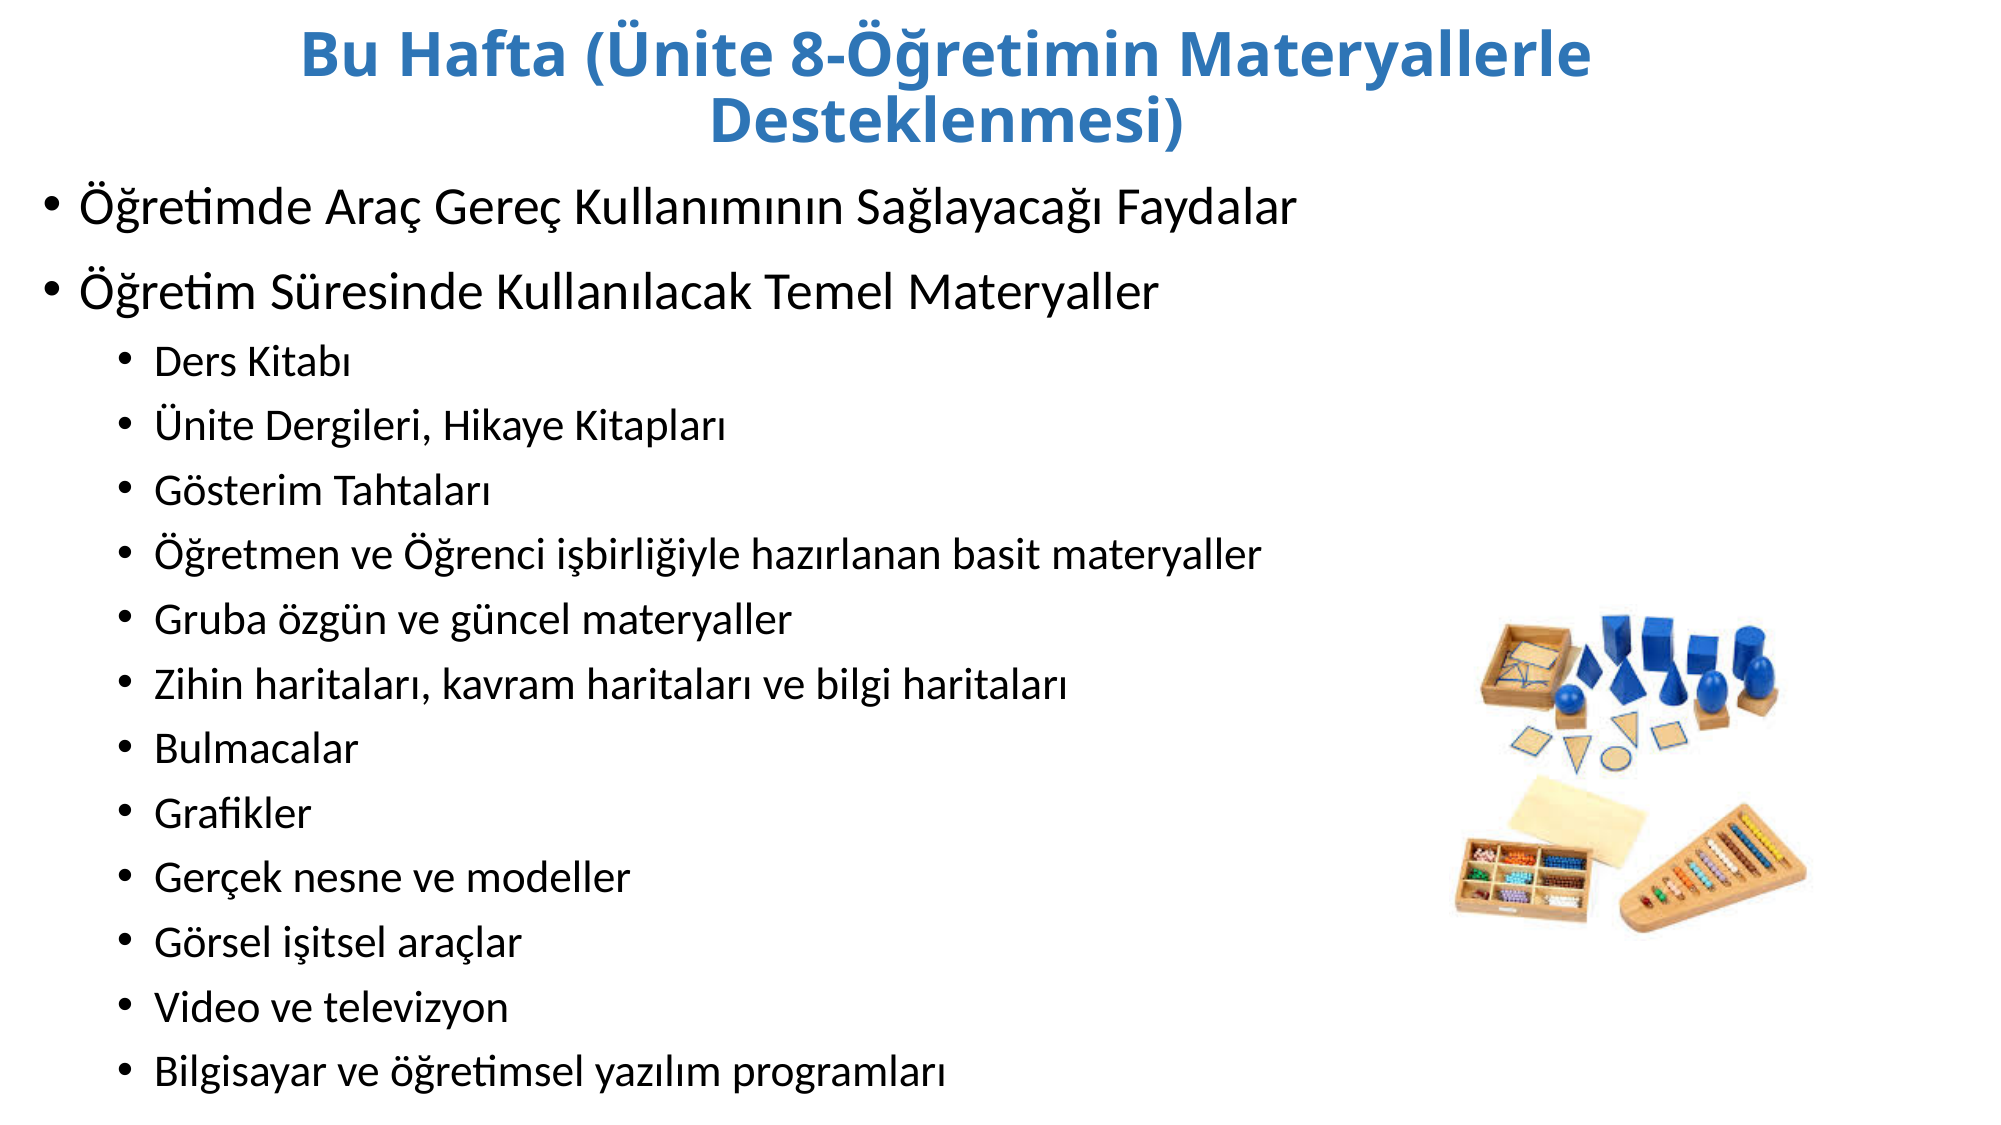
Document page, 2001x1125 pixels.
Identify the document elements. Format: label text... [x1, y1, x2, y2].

picture [1449, 604, 1818, 941]
list Öğretimde Araç Gereç Kullanımının Sağlayacağı Faydalar Öğretim Süresinde Kullanılacak Temel Materyaller Ders Kitabı Ünite Dergileri, Hikaye Kitapları Gösterim Tahtaları Öğretmen ve Öğrenci işbirliğiyle hazırlanan basit materyaller Gruba özgün ve güncel materyaller Zihin haritaları, kavram haritaları ve bilgi haritaları Bulmacalar Grafikler Gerçek nesne ve modeller Görsel işitsel araçlar Video ve televizyon Bilgisayar ve öğretimsel yazılım programları [27, 163, 1955, 1109]
title Bu Hafta (Ünite 8-Öğretimin Materyallerle Desteklenmesi) [47, 15, 1845, 163]
